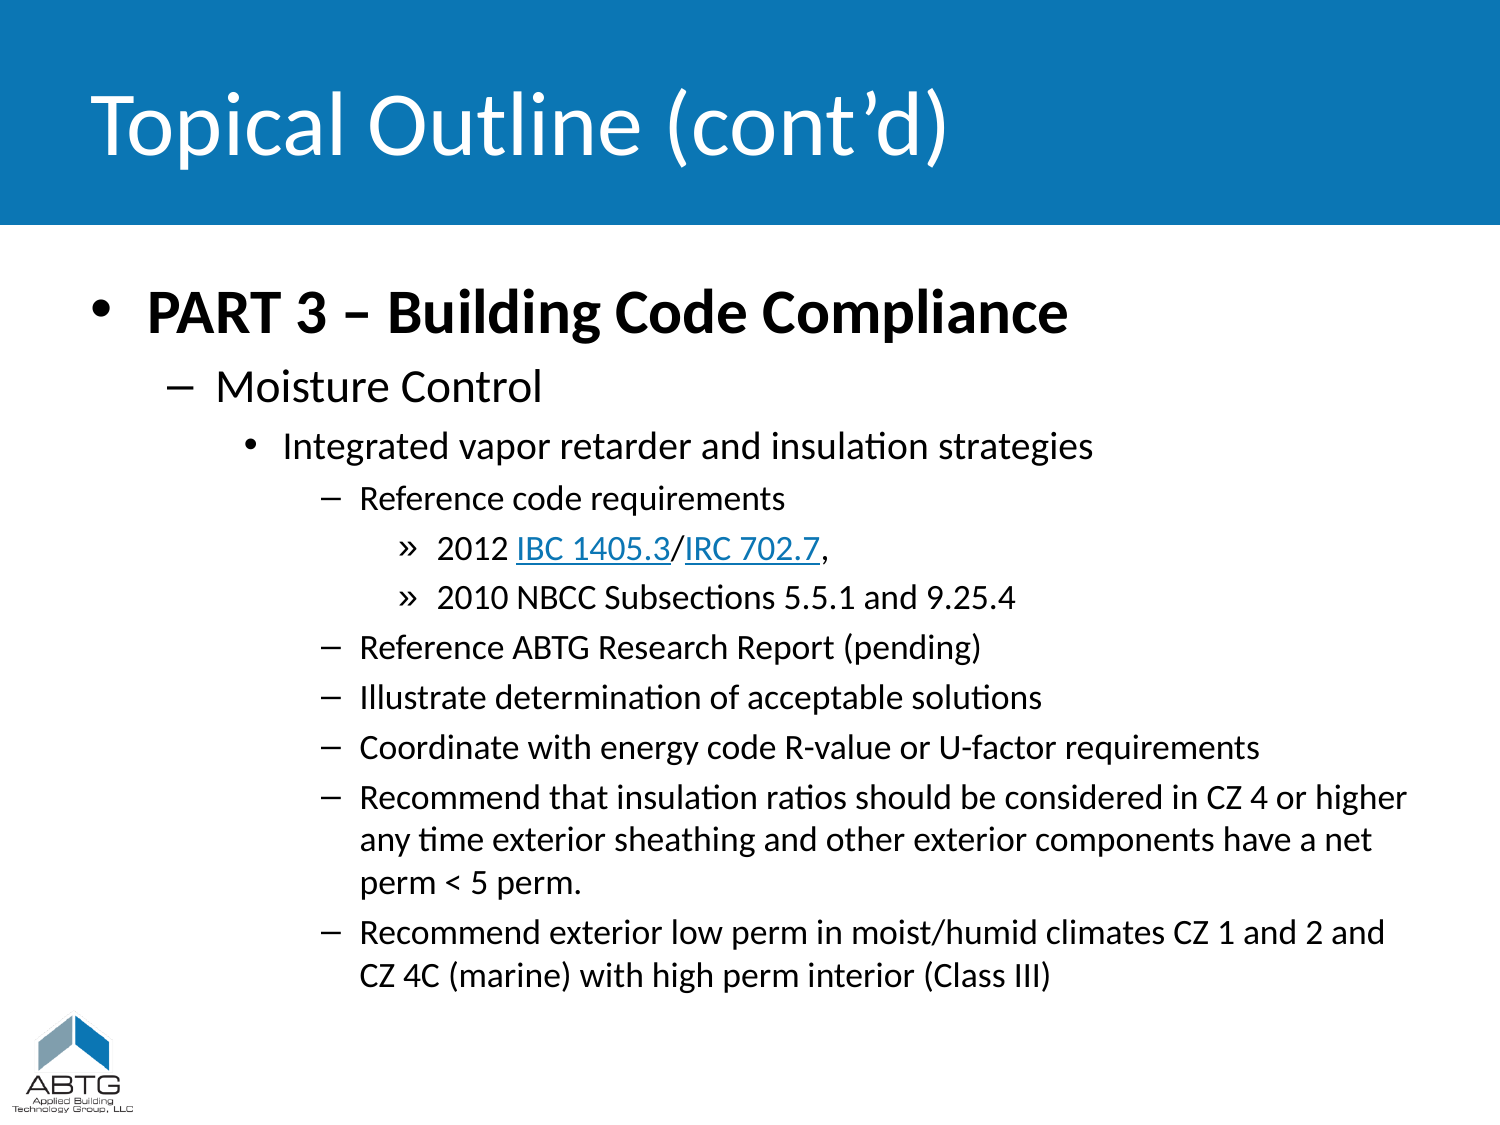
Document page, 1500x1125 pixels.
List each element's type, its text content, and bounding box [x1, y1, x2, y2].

title Topical Outline (cont’d) [75, 24, 1425, 213]
list PART 3 – Building Code Compliance Moisture Control Integrated vapor retarder and insulation strategies Reference code requirements 2012 IBC 1405.3/IRC 702.7, 2010 NBCC Subsections 5.5.1 and 9.25.4 Reference ABTG Research Report (pending) Illustrate determination of acceptable solutions Coordinate with energy code R-value or U-factor requirements Recommend that insulation ratios should be considered in CZ 4 or higher any time exterior sheathing and other exterior components have a net perm < 5 perm. Recommend exterior low perm in moist/humid climates CZ 1 and 2 and CZ 4C (marine) with high perm interior (Class III) [75, 262, 1425, 1005]
picture [12, 1010, 133, 1113]
